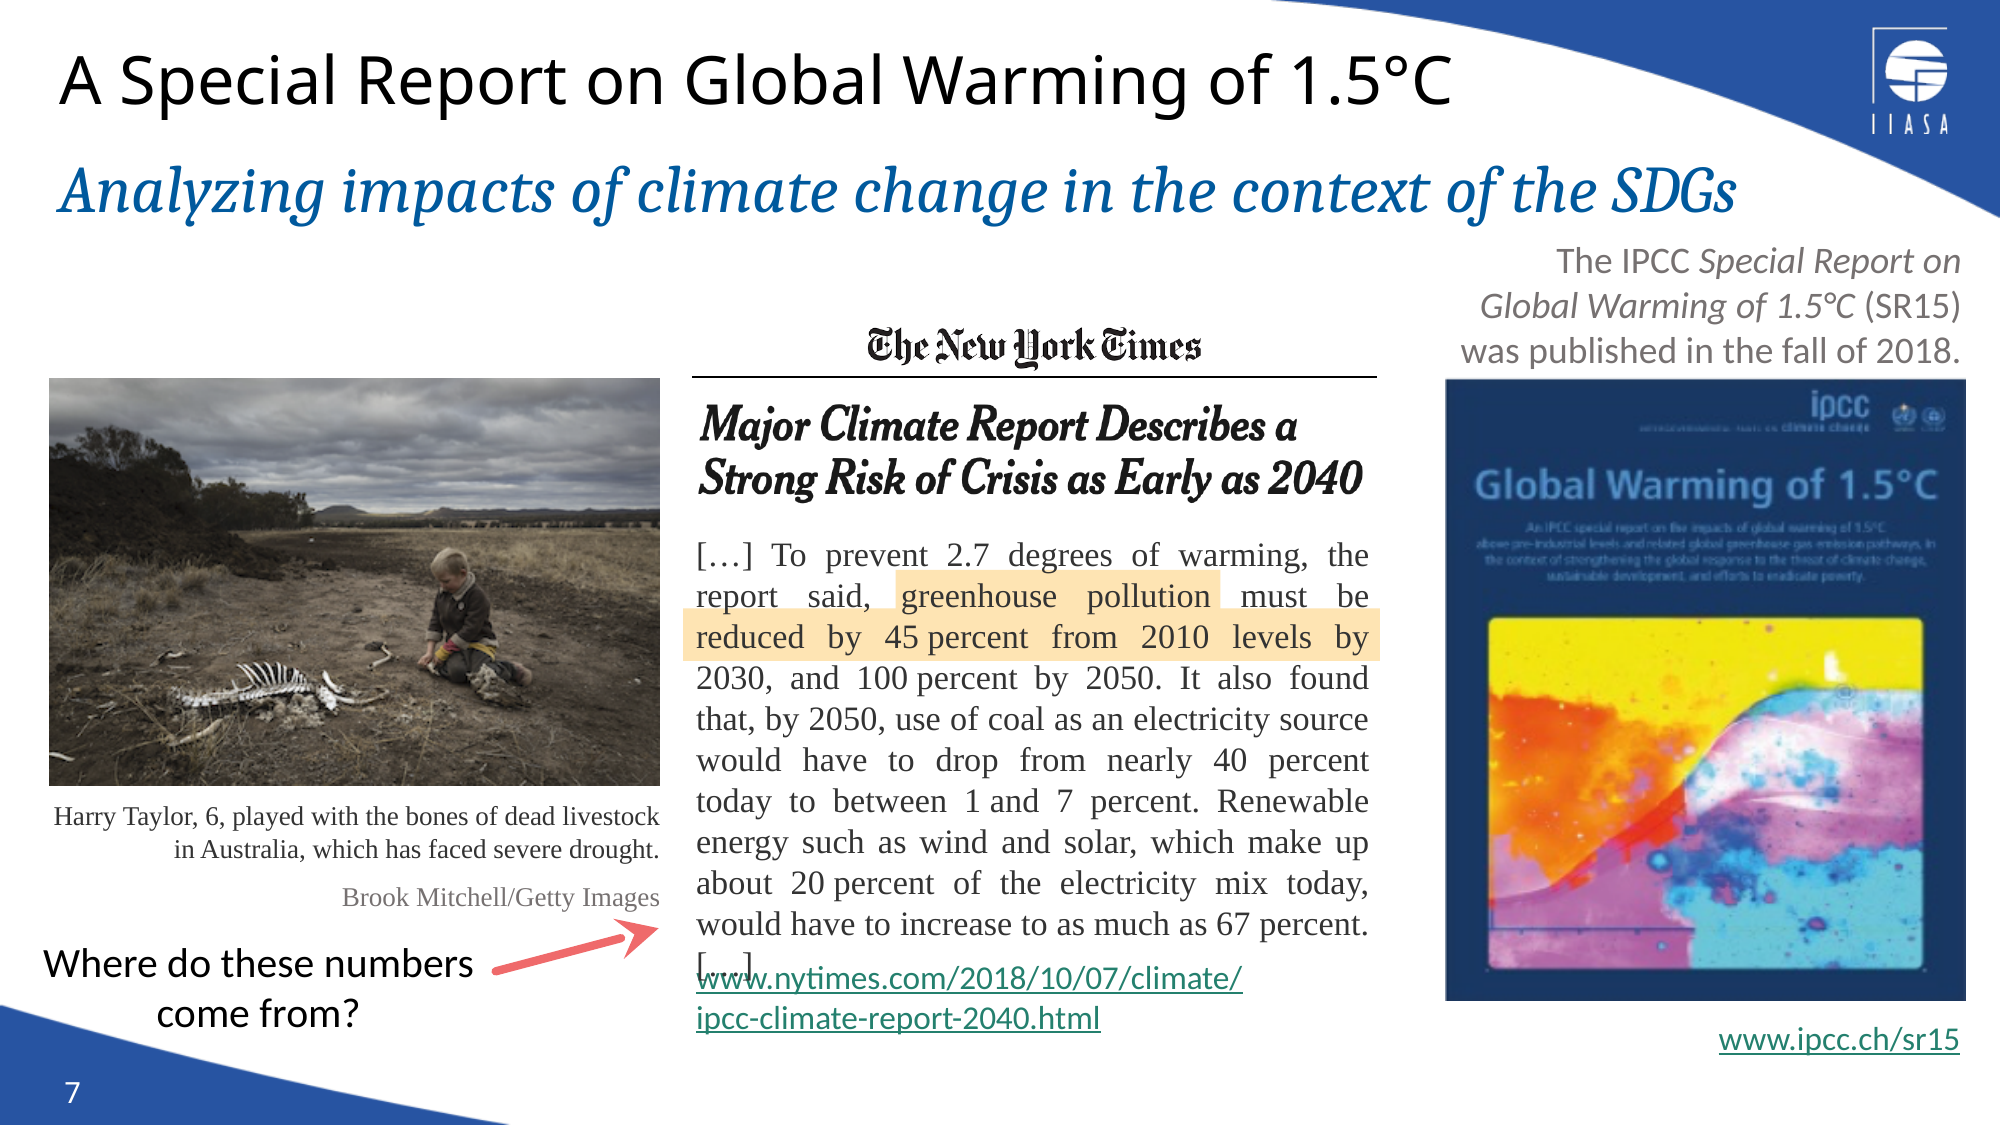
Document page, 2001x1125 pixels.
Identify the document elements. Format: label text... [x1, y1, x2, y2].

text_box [495, 928, 659, 972]
text_box www.ipcc.ch/sr15 [1703, 1009, 1976, 1065]
text_box […] To prevent 2.7 degrees of warming, the report said, greenhouse pollution must be reduced by 45 percent from 2010 levels by 2030, and 100 percent by 2050. It also found that, by 2050, use of coal as an electricity source would have to drop from nearly 40 percent today to between 1 and 7 percent. Renewable energy such as wind and solar, which make up about 20 percent of the electricity mix today, would have to increase to as much as 67 percent. […] [681, 524, 1385, 991]
text_box www.nytimes.com/2018/10/07/climate/ ipcc-climate-report-2040.html [681, 991, 1262, 1044]
text_box Harry Taylor, 6, played with the bones of dead livestock in Australia, which has faced severe drought. Brook Mitchell/Getty Images [4, 791, 660, 920]
list Analyzing impacts of climate change in the context of the SDGs [58, 144, 1807, 228]
picture [0, 0, 2000, 1125]
text_box Where do these numbers come from? [28, 928, 489, 1044]
slide_number 7 [58, 1075, 191, 1114]
title A Special Report on Global Warming of 1.5°C [59, 26, 1522, 139]
text_box The IPCC Special Report on Global Warming of 1.5°C (SR15) was published in the fall of 2018. [1441, 243, 1977, 379]
